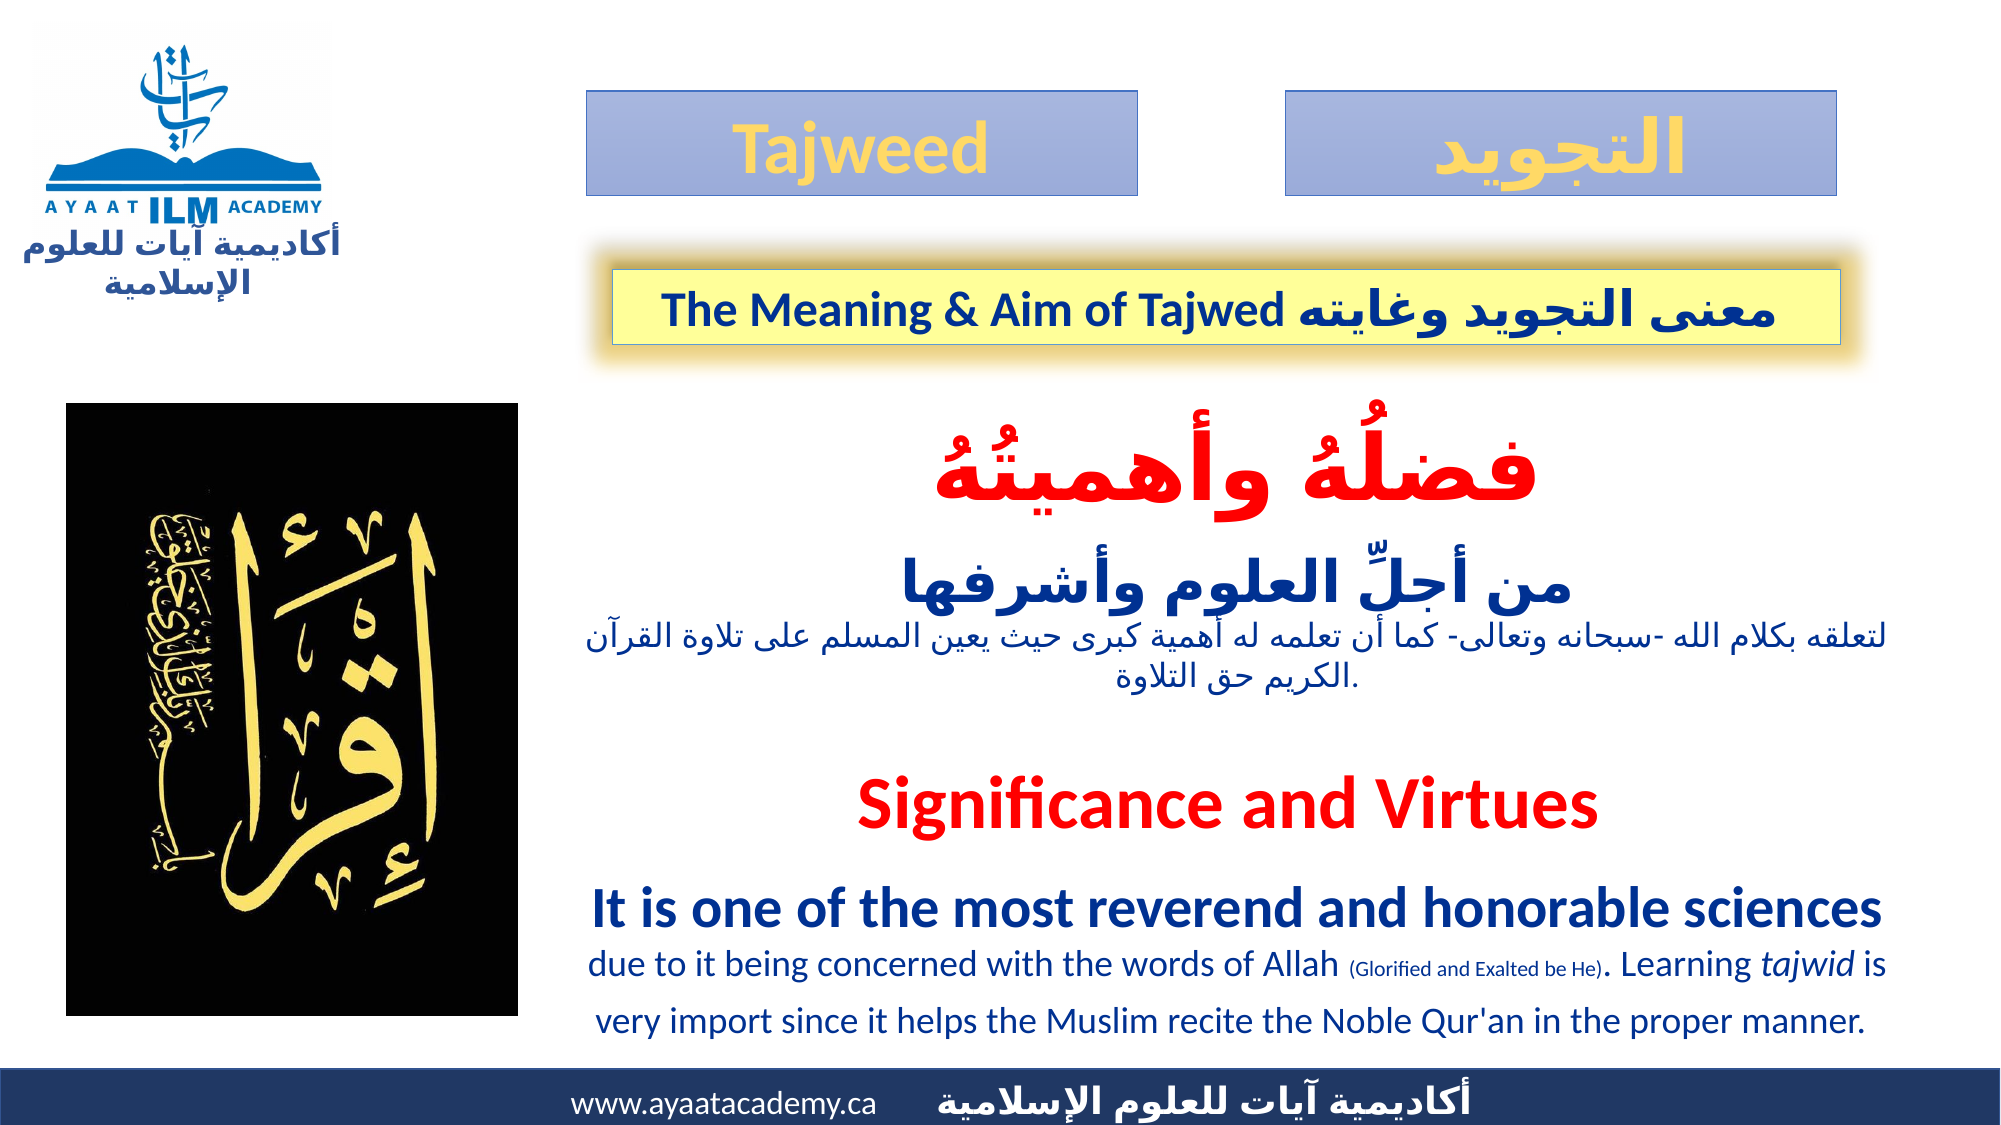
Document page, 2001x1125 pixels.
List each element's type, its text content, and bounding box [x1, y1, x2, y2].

picture [66, 403, 518, 1016]
text_box [1216, 235, 2000, 939]
picture [32, 21, 332, 241]
text_box The Meaning & Aim of Tajwed معنى التجويد وغايته [612, 269, 1841, 345]
text_box فضلُهُ وأهميتُهُ من أجلِّ العلوم وأشرفها لتعلقه بكلام الله -سبحانه وتعالى- كما أن تعلمه له أهمية كبرى حيث يعين المسلم على تلاوة القرآن الكريم حق التلاوة. Significance and Virtues It is one of the most reverend and honorable sciences due to it being concerned with the words of Allah (Glorified and Exalted be He). Learning tajwid is very import since it helps the Muslim recite the Noble Qur'an in the proper manner. [546, 401, 1929, 1051]
text_box Tajweed [586, 90, 1138, 196]
text_box التجويد [1285, 90, 1837, 196]
